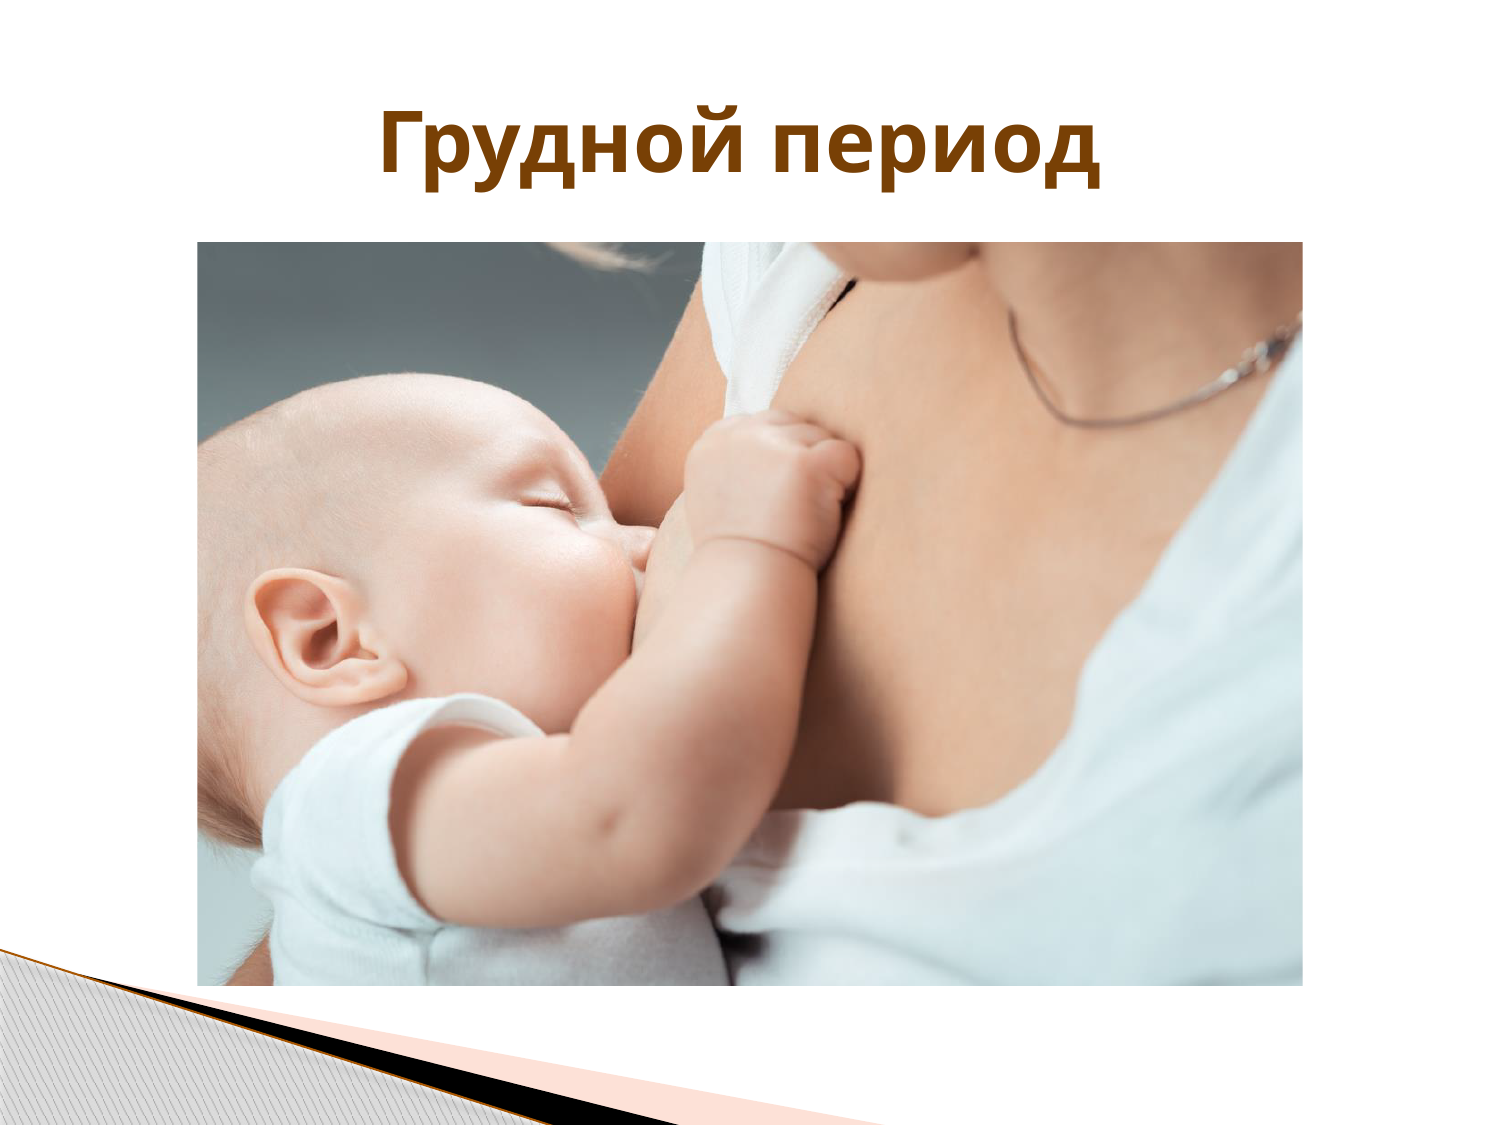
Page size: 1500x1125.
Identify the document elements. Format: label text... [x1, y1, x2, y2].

title Грудной период [75, 45, 1425, 233]
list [196, 242, 1303, 986]
